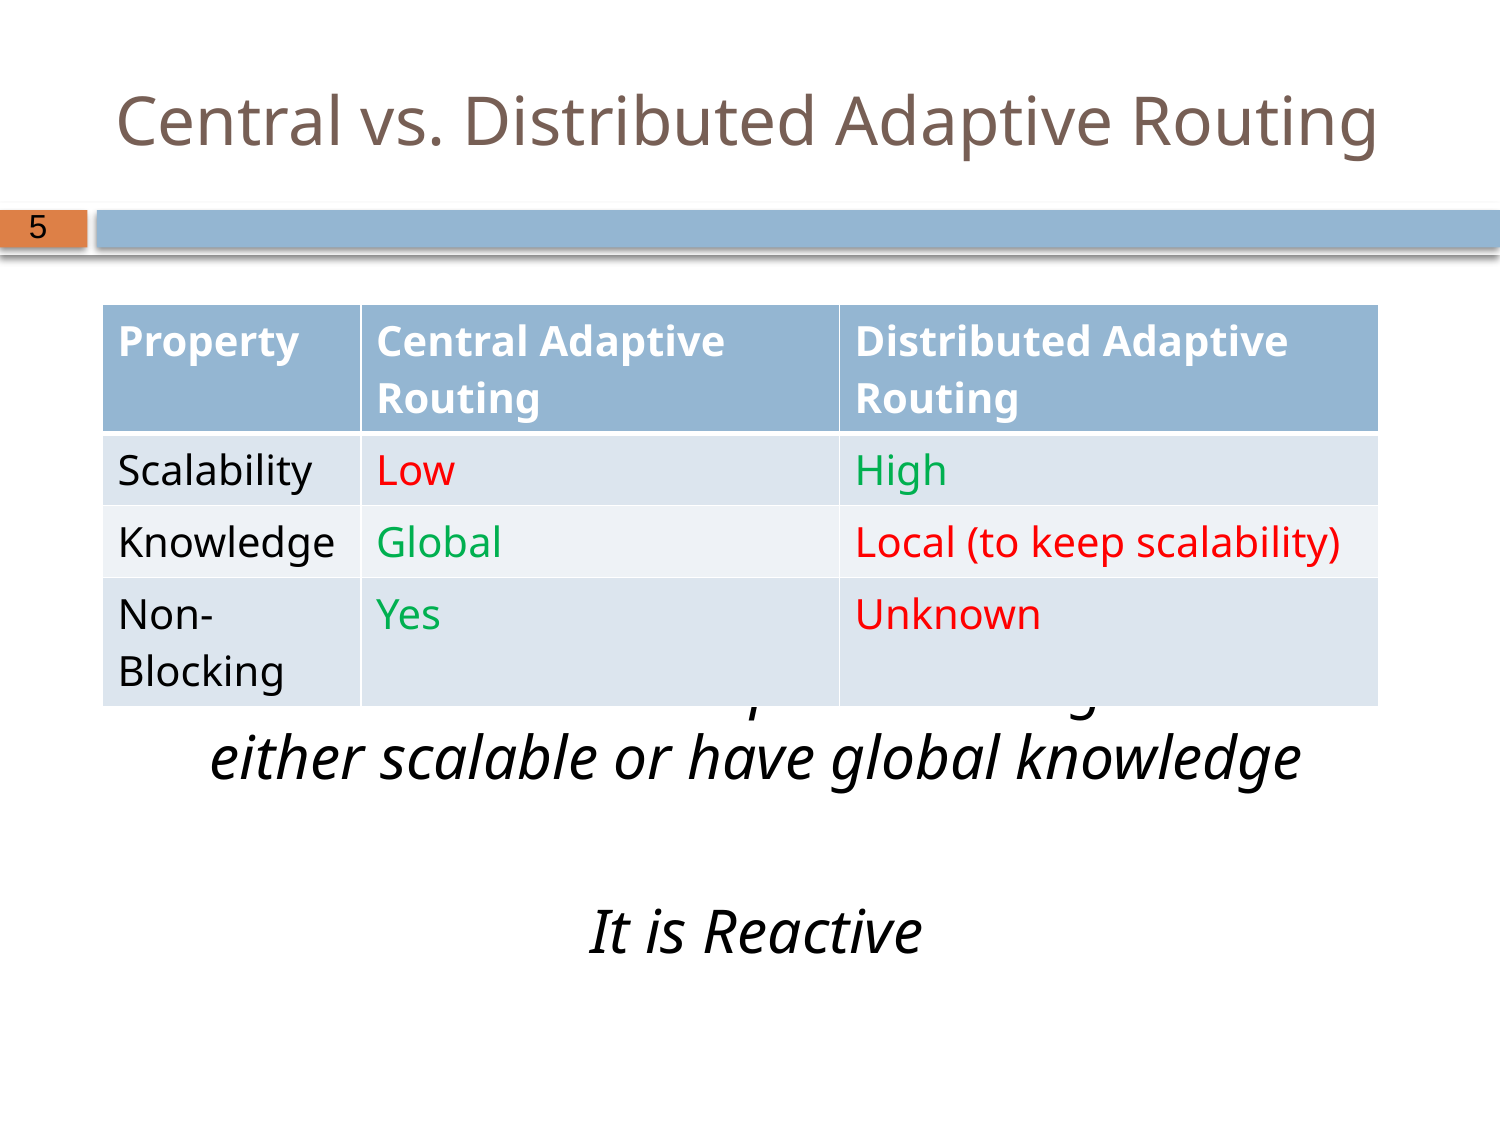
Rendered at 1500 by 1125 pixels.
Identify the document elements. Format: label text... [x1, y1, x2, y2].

table_cell Scalability [103, 436, 360, 505]
table_cell Unknown [840, 578, 1378, 706]
table_cell Yes [362, 578, 839, 706]
title Central vs. Distributed Adaptive Routing [100, 37, 1438, 200]
table_cell Non-Blocking [103, 578, 360, 706]
list Distributed Adaptive Routing is either scalable or have global knowledge It is Reactive [88, 639, 1426, 1038]
table_cell Local (to keep scalability) [840, 506, 1378, 577]
table_cell Global [362, 506, 839, 577]
table_cell Knowledge [103, 506, 360, 577]
table_header Central Adaptive Routing [362, 305, 839, 431]
table_header Property [103, 305, 360, 431]
table_header Distributed Adaptive Routing [840, 305, 1378, 431]
table_cell High [840, 436, 1378, 505]
table_cell Low [362, 436, 839, 505]
